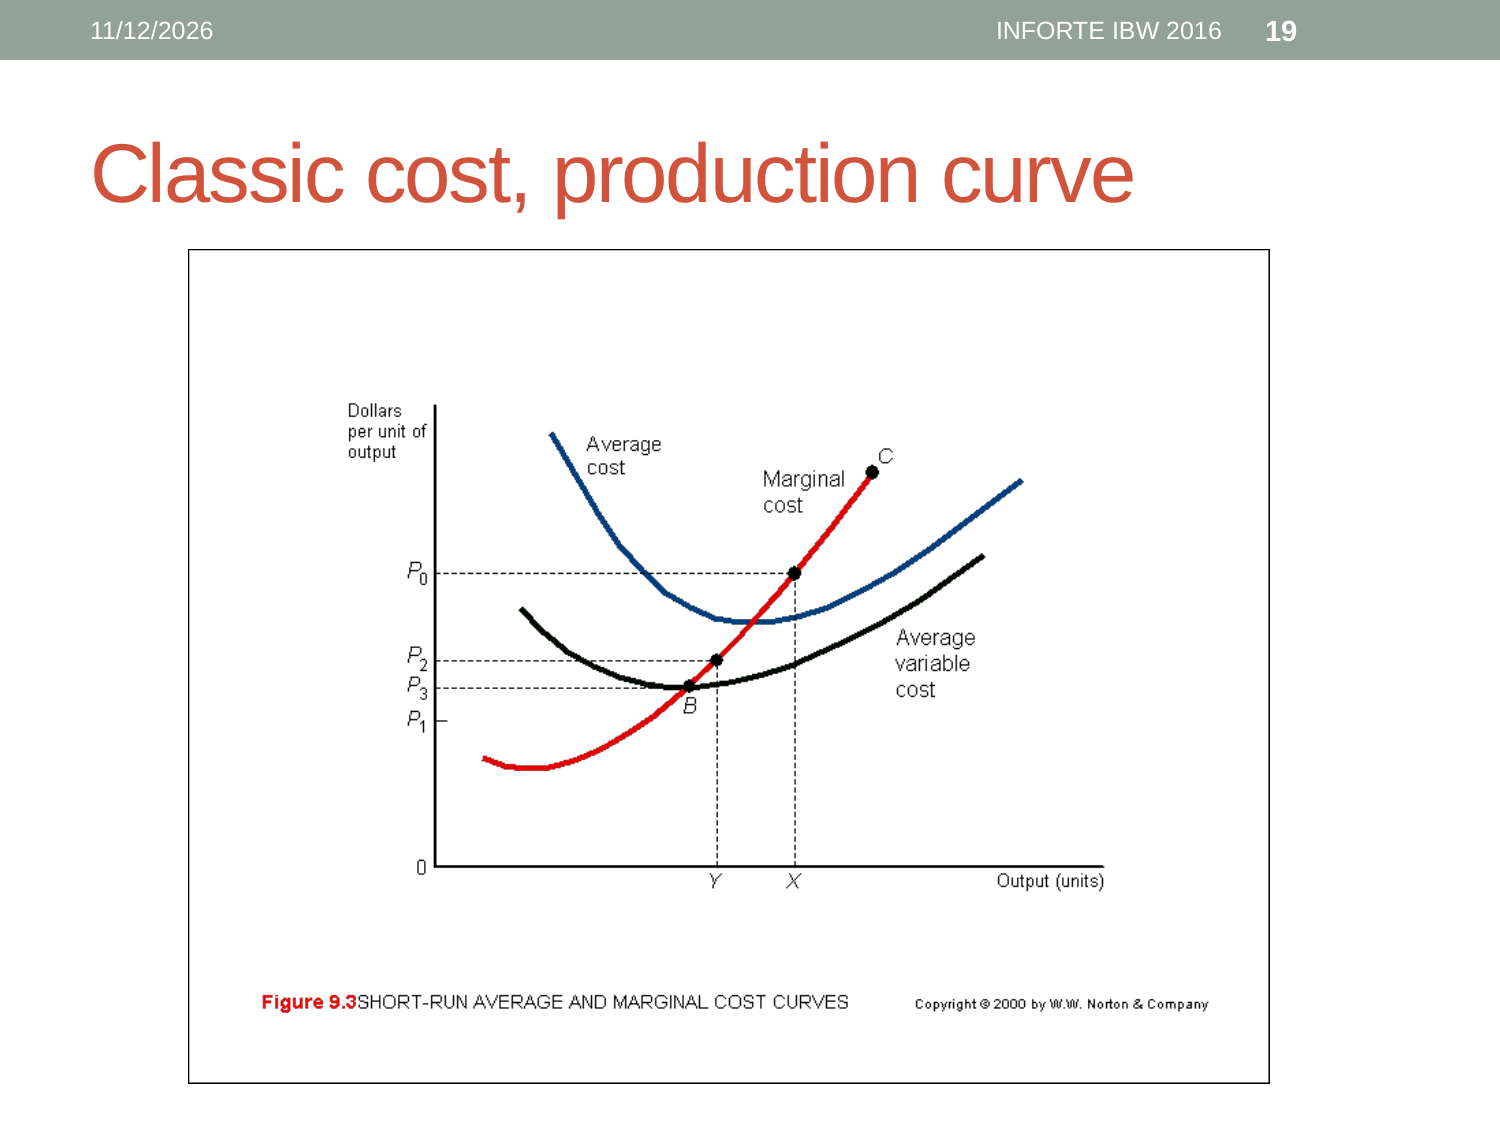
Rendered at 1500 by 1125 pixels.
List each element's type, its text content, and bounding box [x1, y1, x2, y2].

footer INFORTE IBW 2016 [562, 3, 1238, 57]
slide_number 19 [1250, 3, 1425, 57]
picture [188, 249, 1270, 1085]
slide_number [75, 3, 550, 57]
title Classic cost, production curve [75, 87, 1425, 250]
